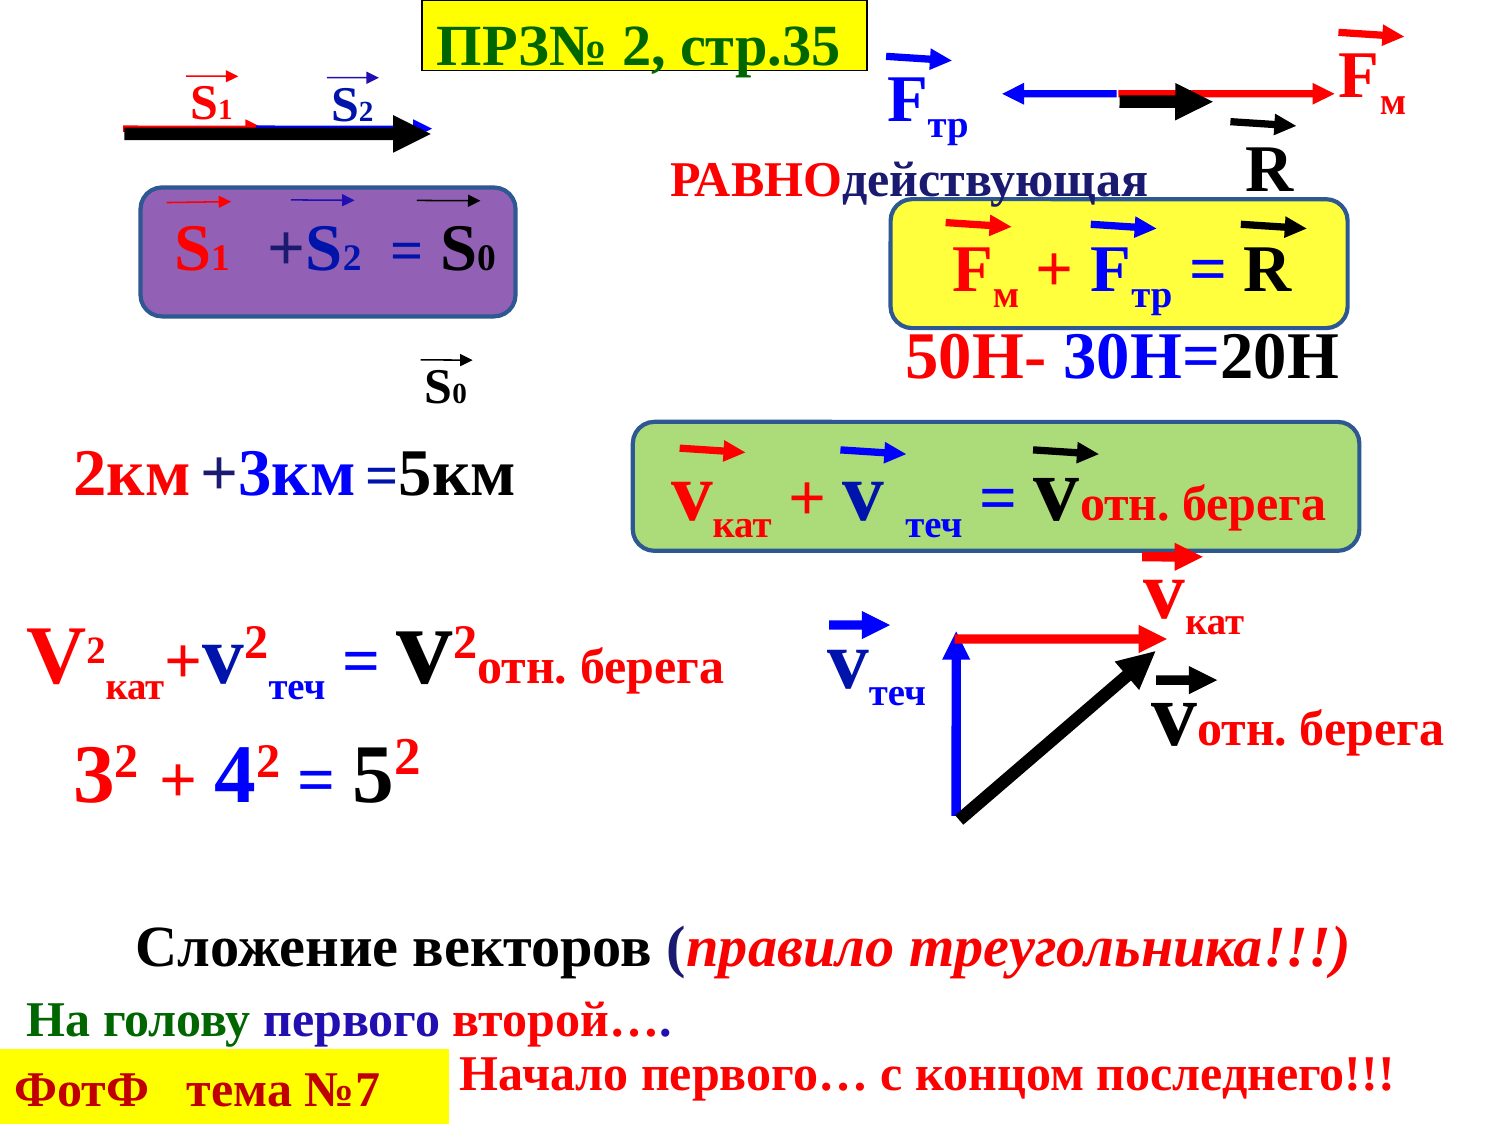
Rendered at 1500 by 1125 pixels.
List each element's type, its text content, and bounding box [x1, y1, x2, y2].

text_box [630, 419, 1340, 553]
text_box [416, 127, 431, 141]
text_box [992, 197, 1225, 215]
text_box 2км +3км =5км [58, 421, 551, 517]
text_box ФотФ тема №7 [0, 1049, 449, 1124]
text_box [855, 46, 997, 143]
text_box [1323, 23, 1442, 120]
text_box [888, 214, 990, 315]
text_box vотн. берега [1136, 646, 1500, 772]
text_box На голову первого второй…. [11, 978, 692, 1049]
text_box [159, 195, 547, 293]
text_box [812, 597, 989, 714]
text_box [1341, 202, 1350, 304]
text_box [1128, 527, 1270, 644]
text_box РАВНОдействующая [656, 138, 1184, 214]
text_box 50Н- 30Н=20Н [890, 304, 1395, 400]
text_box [1230, 116, 1337, 214]
text_box [1002, 87, 1117, 100]
text_box Начало первого… с концом последнего!!! [445, 1033, 1500, 1109]
text_box [419, 122, 432, 132]
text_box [316, 63, 411, 140]
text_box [655, 421, 1383, 549]
text_box Сложение векторов (правило треугольника!!!) [121, 900, 1493, 985]
text_box 32 + 42 = 52 [58, 715, 469, 828]
text_box V2кат+v2теч = v2отн. берега [11, 563, 797, 715]
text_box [175, 61, 270, 139]
text_box [138, 185, 517, 319]
text_box ПРЗ№ 2, стр.35 [421, 0, 868, 71]
text_box [1119, 95, 1213, 108]
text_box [409, 345, 505, 422]
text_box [937, 216, 1345, 313]
